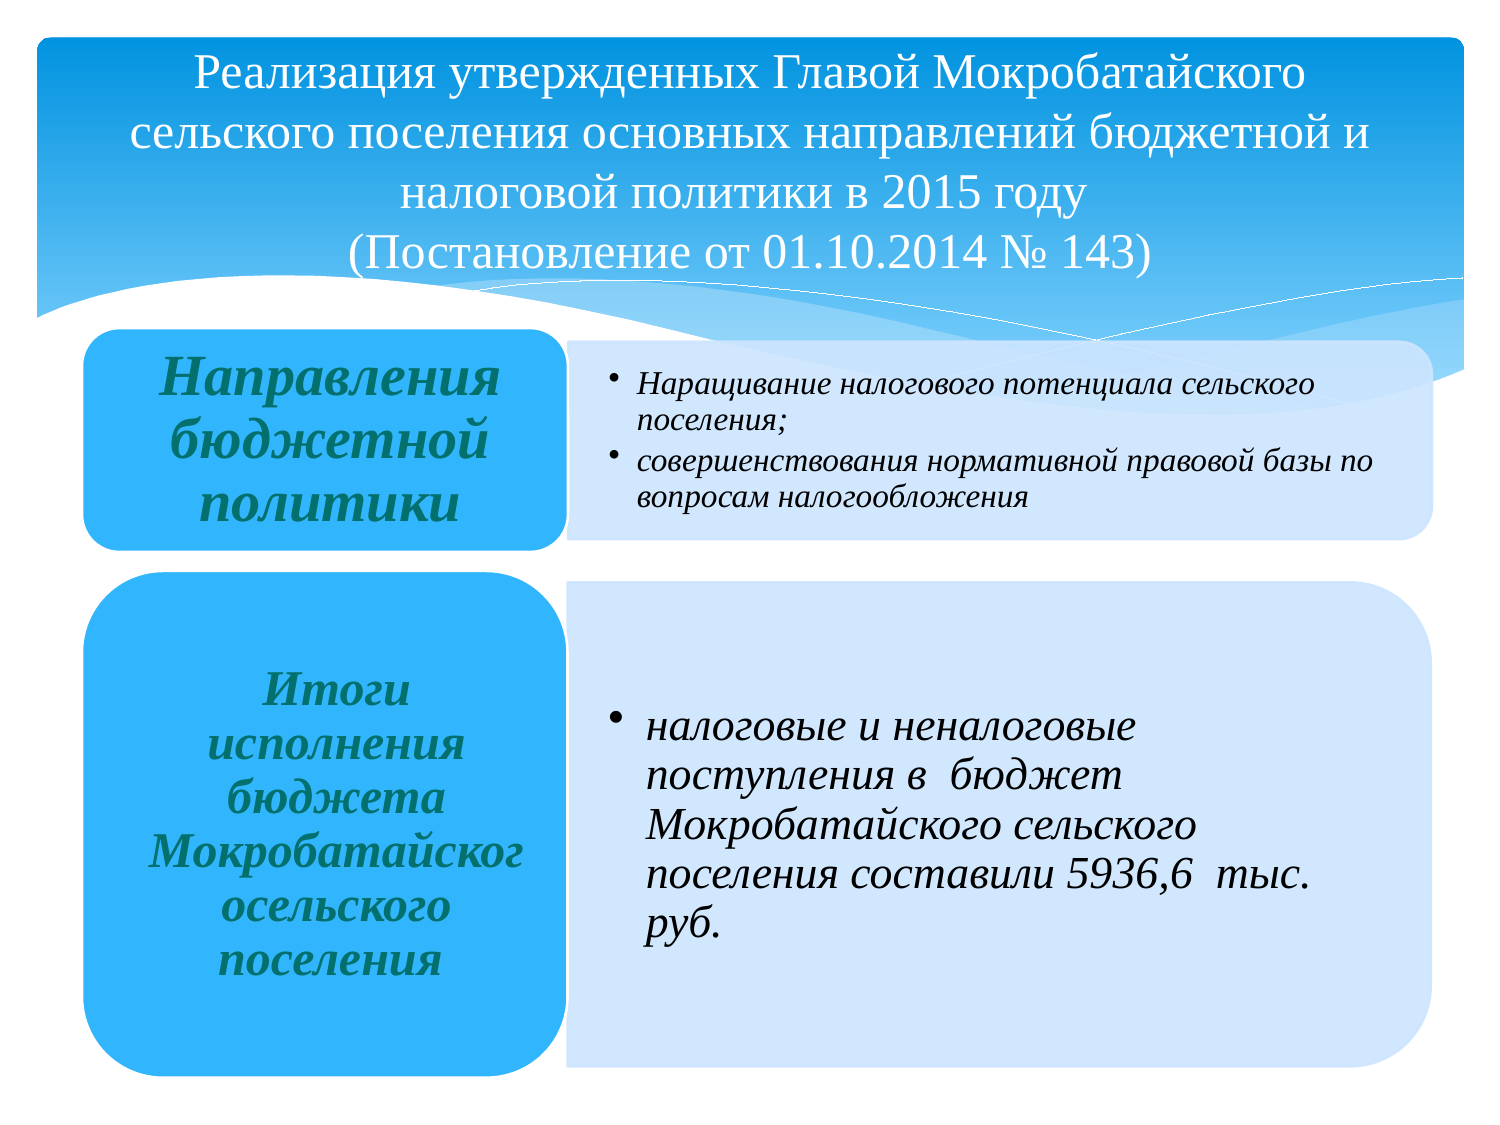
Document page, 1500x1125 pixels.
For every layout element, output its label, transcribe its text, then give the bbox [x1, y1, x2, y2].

title Реализация утвержденных Главой Мокробатайского сельского поселения основных направлений бюджетной и налоговой политики в 2015 году (Постановление от 01.10.2014 № 143) [75, 55, 1425, 261]
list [81, 327, 1433, 1079]
